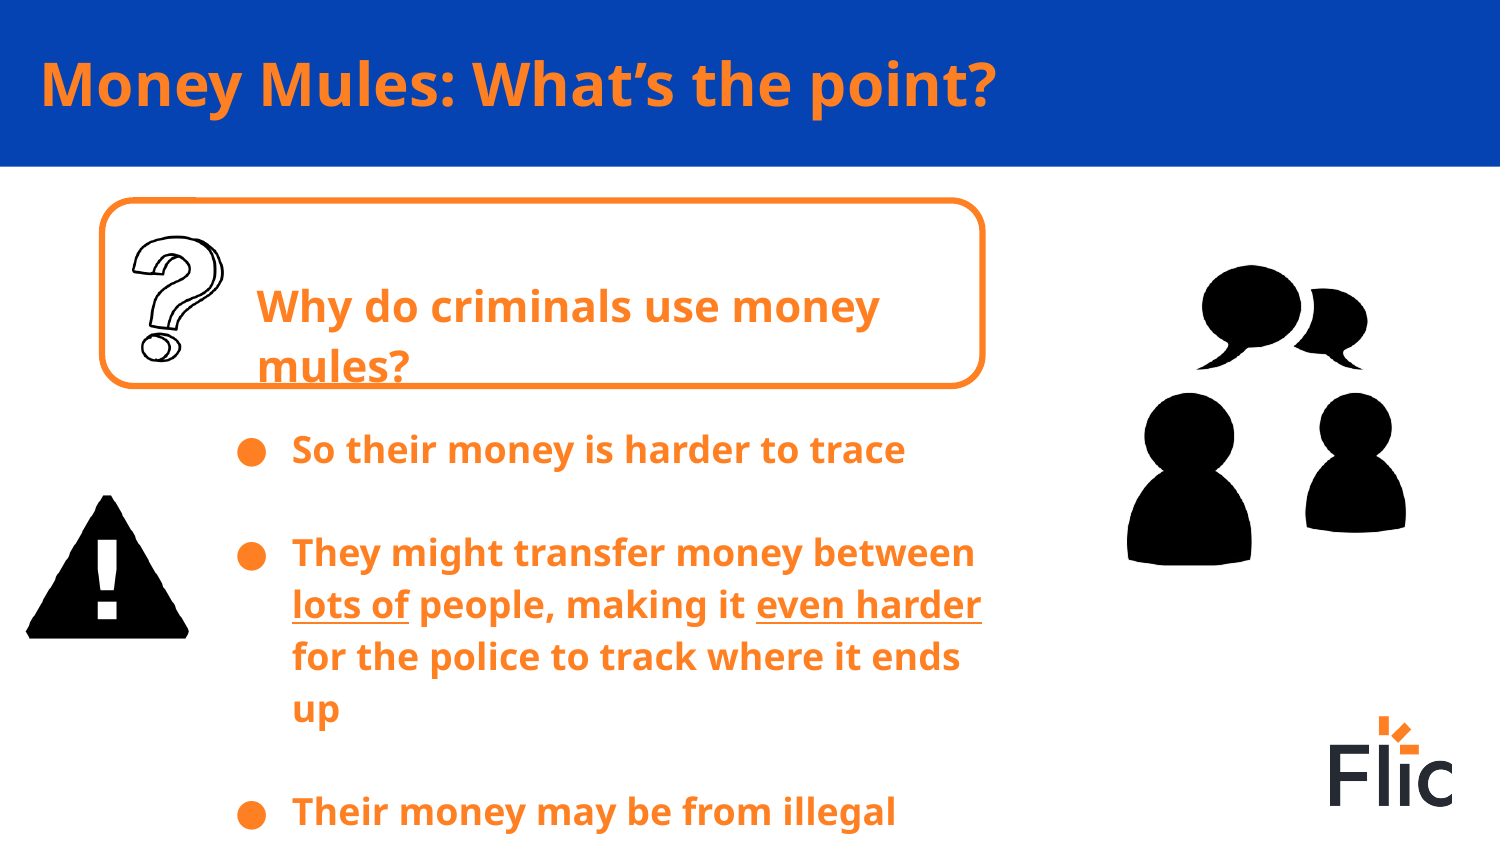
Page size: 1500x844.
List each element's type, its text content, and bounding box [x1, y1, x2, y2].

picture [1330, 716, 1452, 807]
picture [15, 473, 202, 660]
picture [1122, 251, 1410, 573]
text_box So their money is harder to trace They might transfer money between lots of people, making it even harder for the police to track where it ends up Their money may be from illegal sources [201, 404, 1034, 844]
title Money Mules: What’s the point? [25, 39, 1294, 125]
text_box [102, 200, 983, 228]
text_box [101, 229, 983, 370]
text_box [111, 377, 974, 386]
